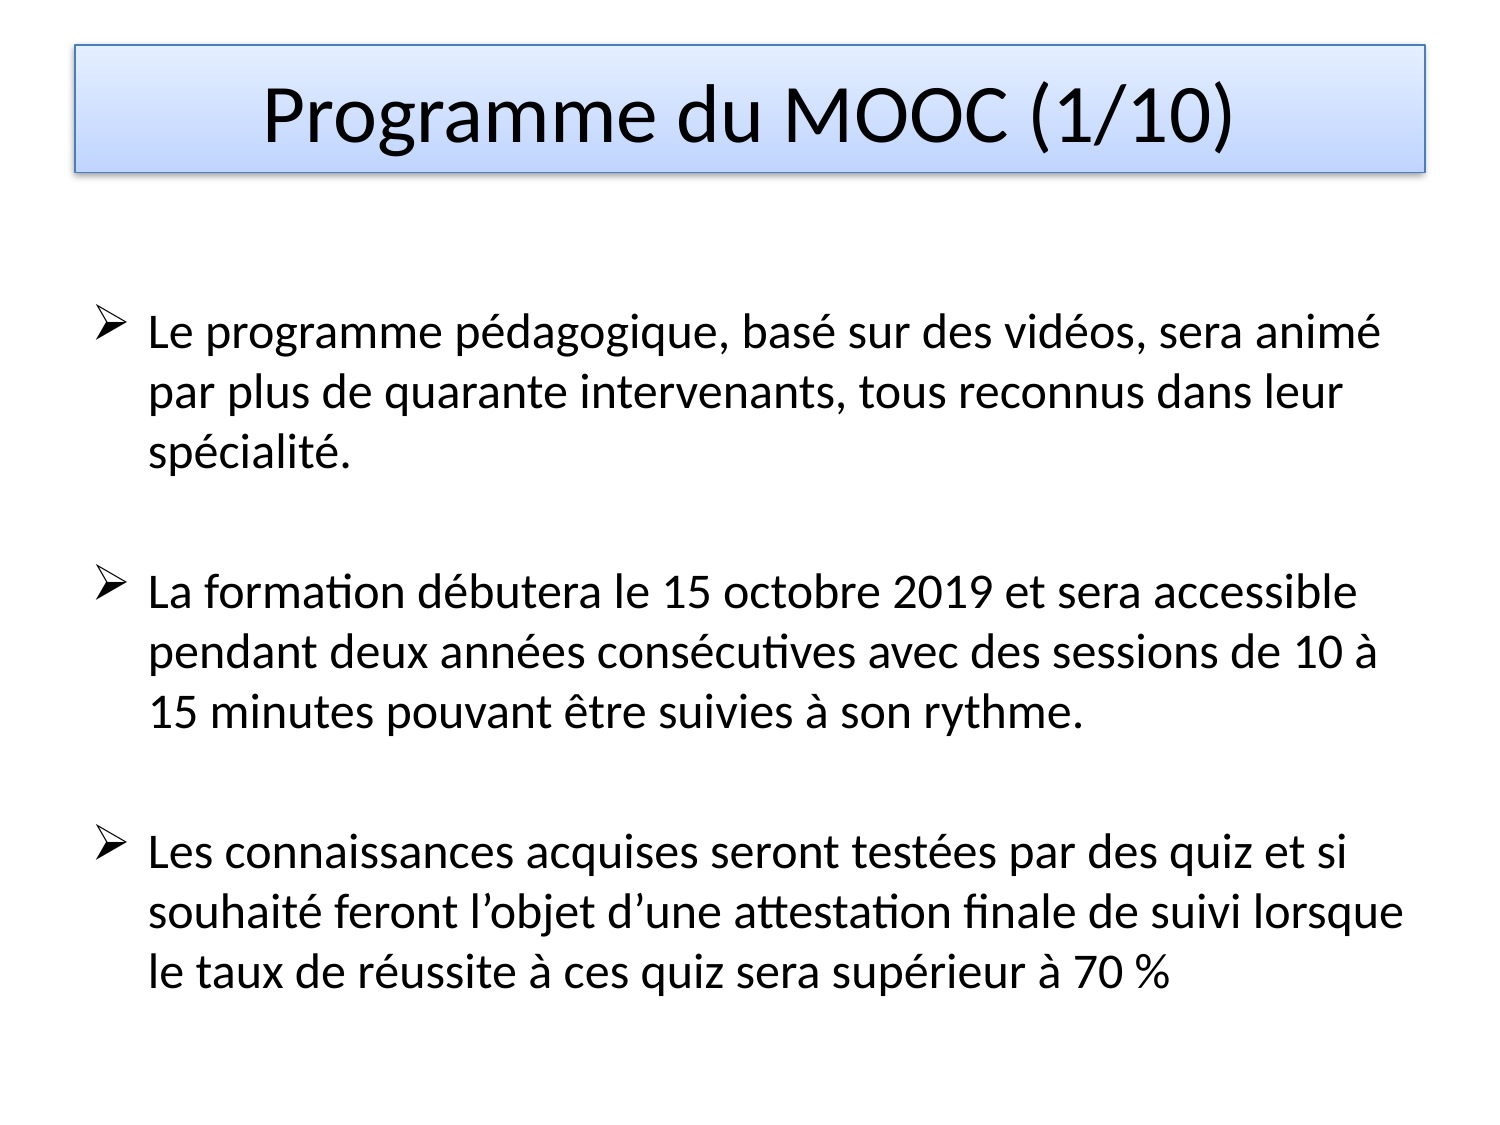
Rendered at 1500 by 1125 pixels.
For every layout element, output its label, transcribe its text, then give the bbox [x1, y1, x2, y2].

list Le programme pédagogique, basé sur des vidéos, sera animé par plus de quarante intervenants, tous reconnus dans leur spécialité. La formation débutera le 15 octobre 2019 et sera accessible pendant deux années consécutives avec des sessions de 10 à 15 minutes pouvant être suivies à son rythme. Les connaissances acquises seront testées par des quiz et si souhaité feront l’objet d’une attestation finale de suivi lorsque le taux de réussite à ces quiz sera supérieur à 70 % [76, 290, 1427, 1034]
title Programme du MOOC (1/10) [74, 44, 1426, 173]
